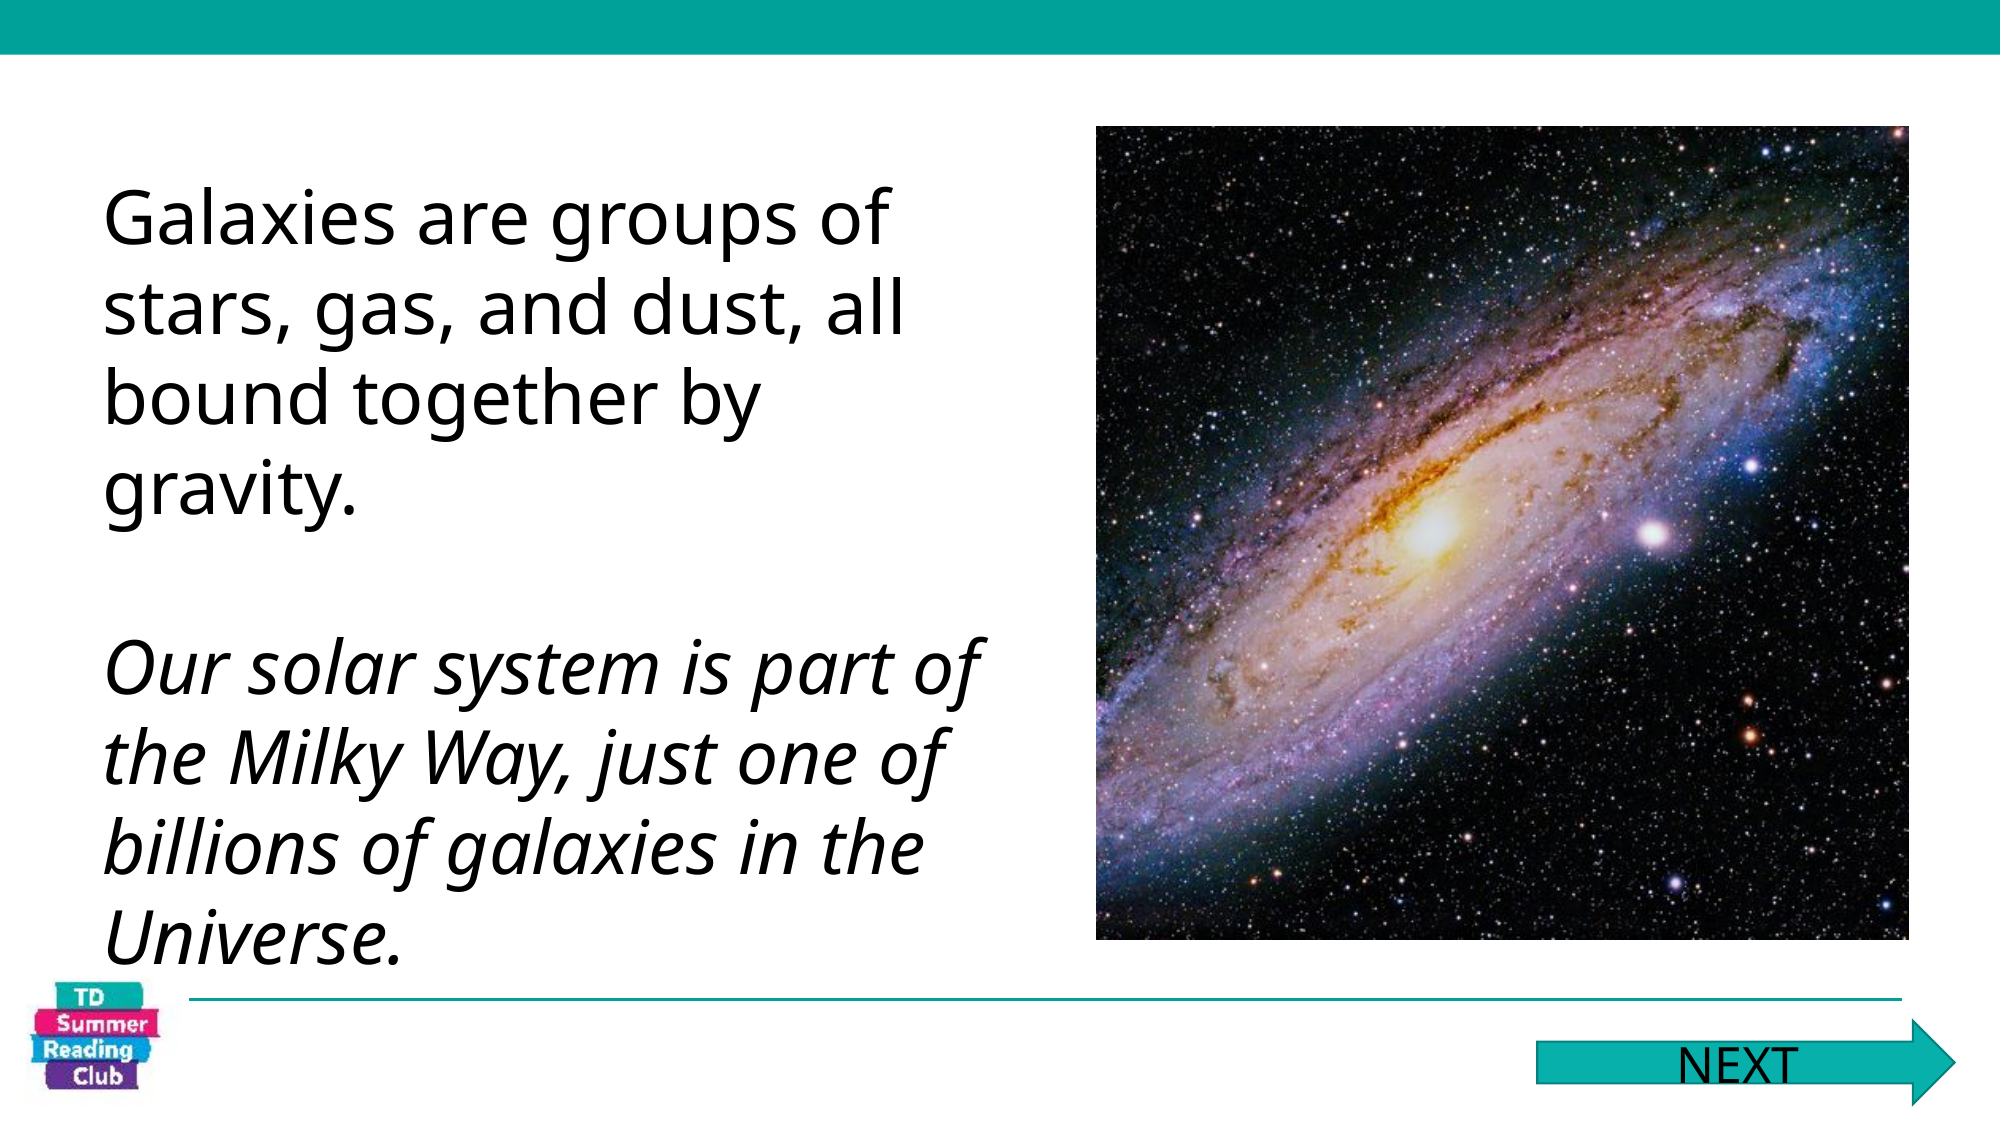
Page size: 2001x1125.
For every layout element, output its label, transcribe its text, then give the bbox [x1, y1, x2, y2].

text_box [1911, 1018, 1920, 1026]
text_box [1536, 1040, 1661, 1085]
picture [1096, 126, 1909, 940]
picture [2, 954, 189, 1118]
text_box NEXT [1661, 1026, 2000, 1102]
text_box Galaxies are groups of stars, gas, and dust, all bound together by gravity. Our solar system is part of the Milky Way, just one of billions of galaxies in the Universe. [87, 161, 1038, 987]
